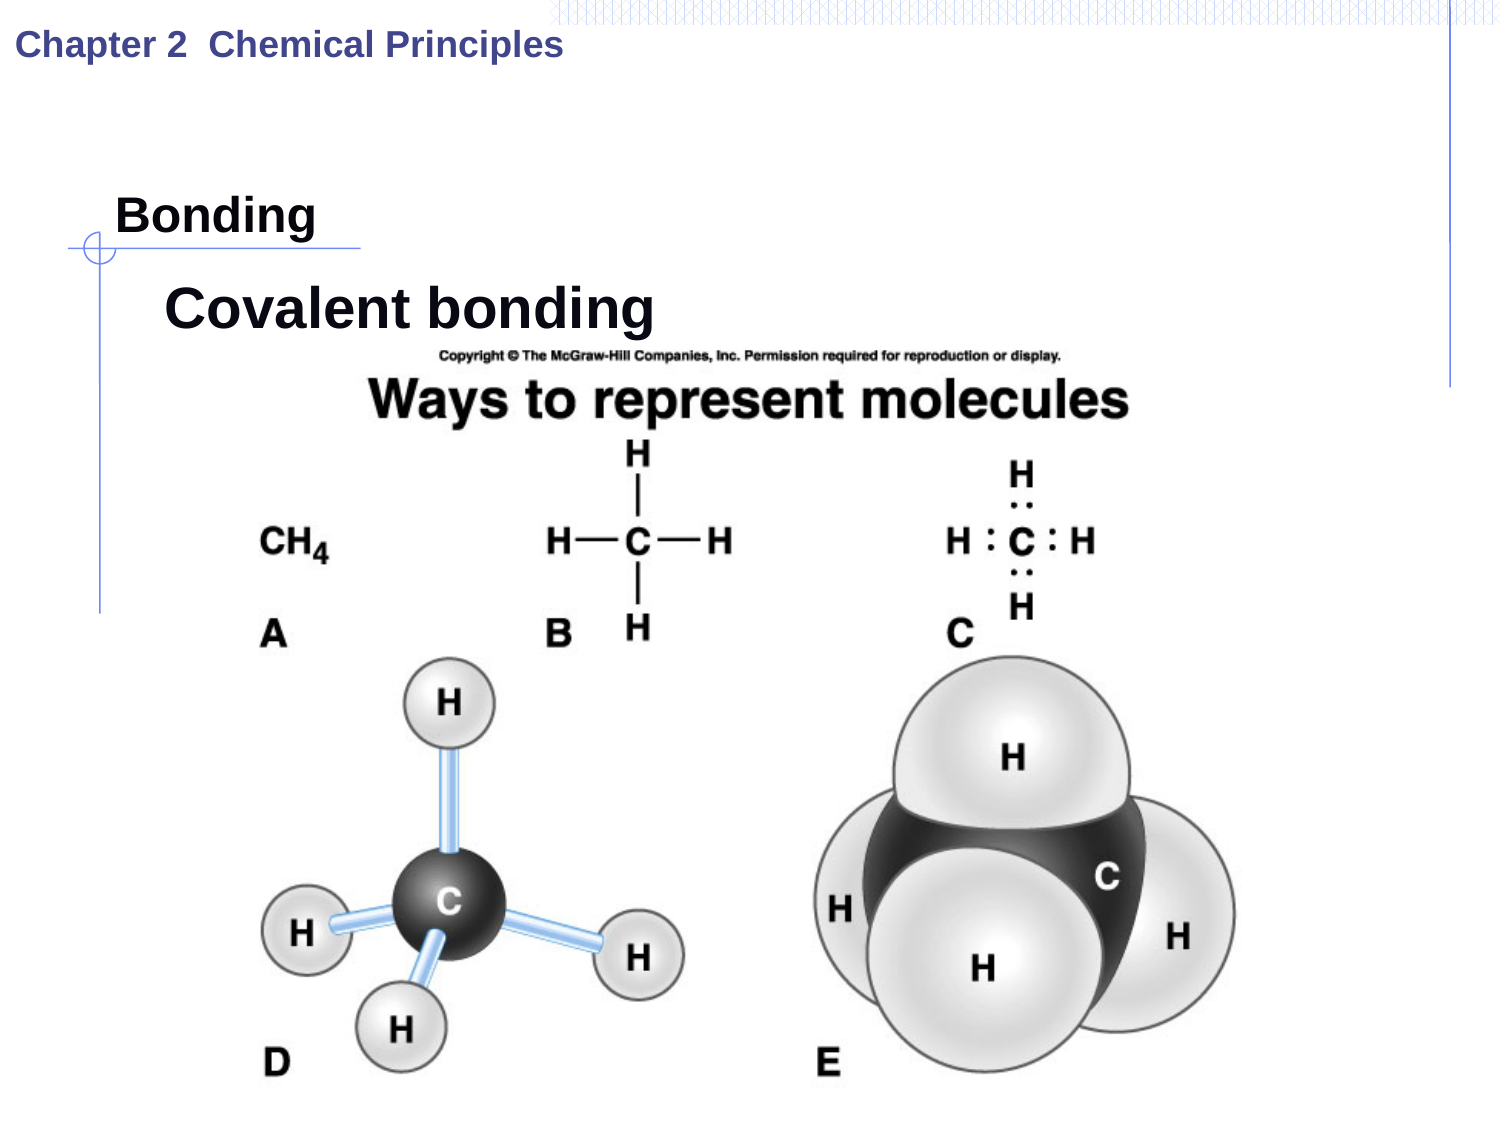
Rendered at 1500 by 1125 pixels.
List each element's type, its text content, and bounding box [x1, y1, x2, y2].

text_box Covalent bonding [150, 262, 1450, 348]
picture [258, 349, 1242, 1088]
text_box Chapter 2 Chemical Principles [0, 0, 607, 77]
text_box Bonding [100, 174, 333, 250]
